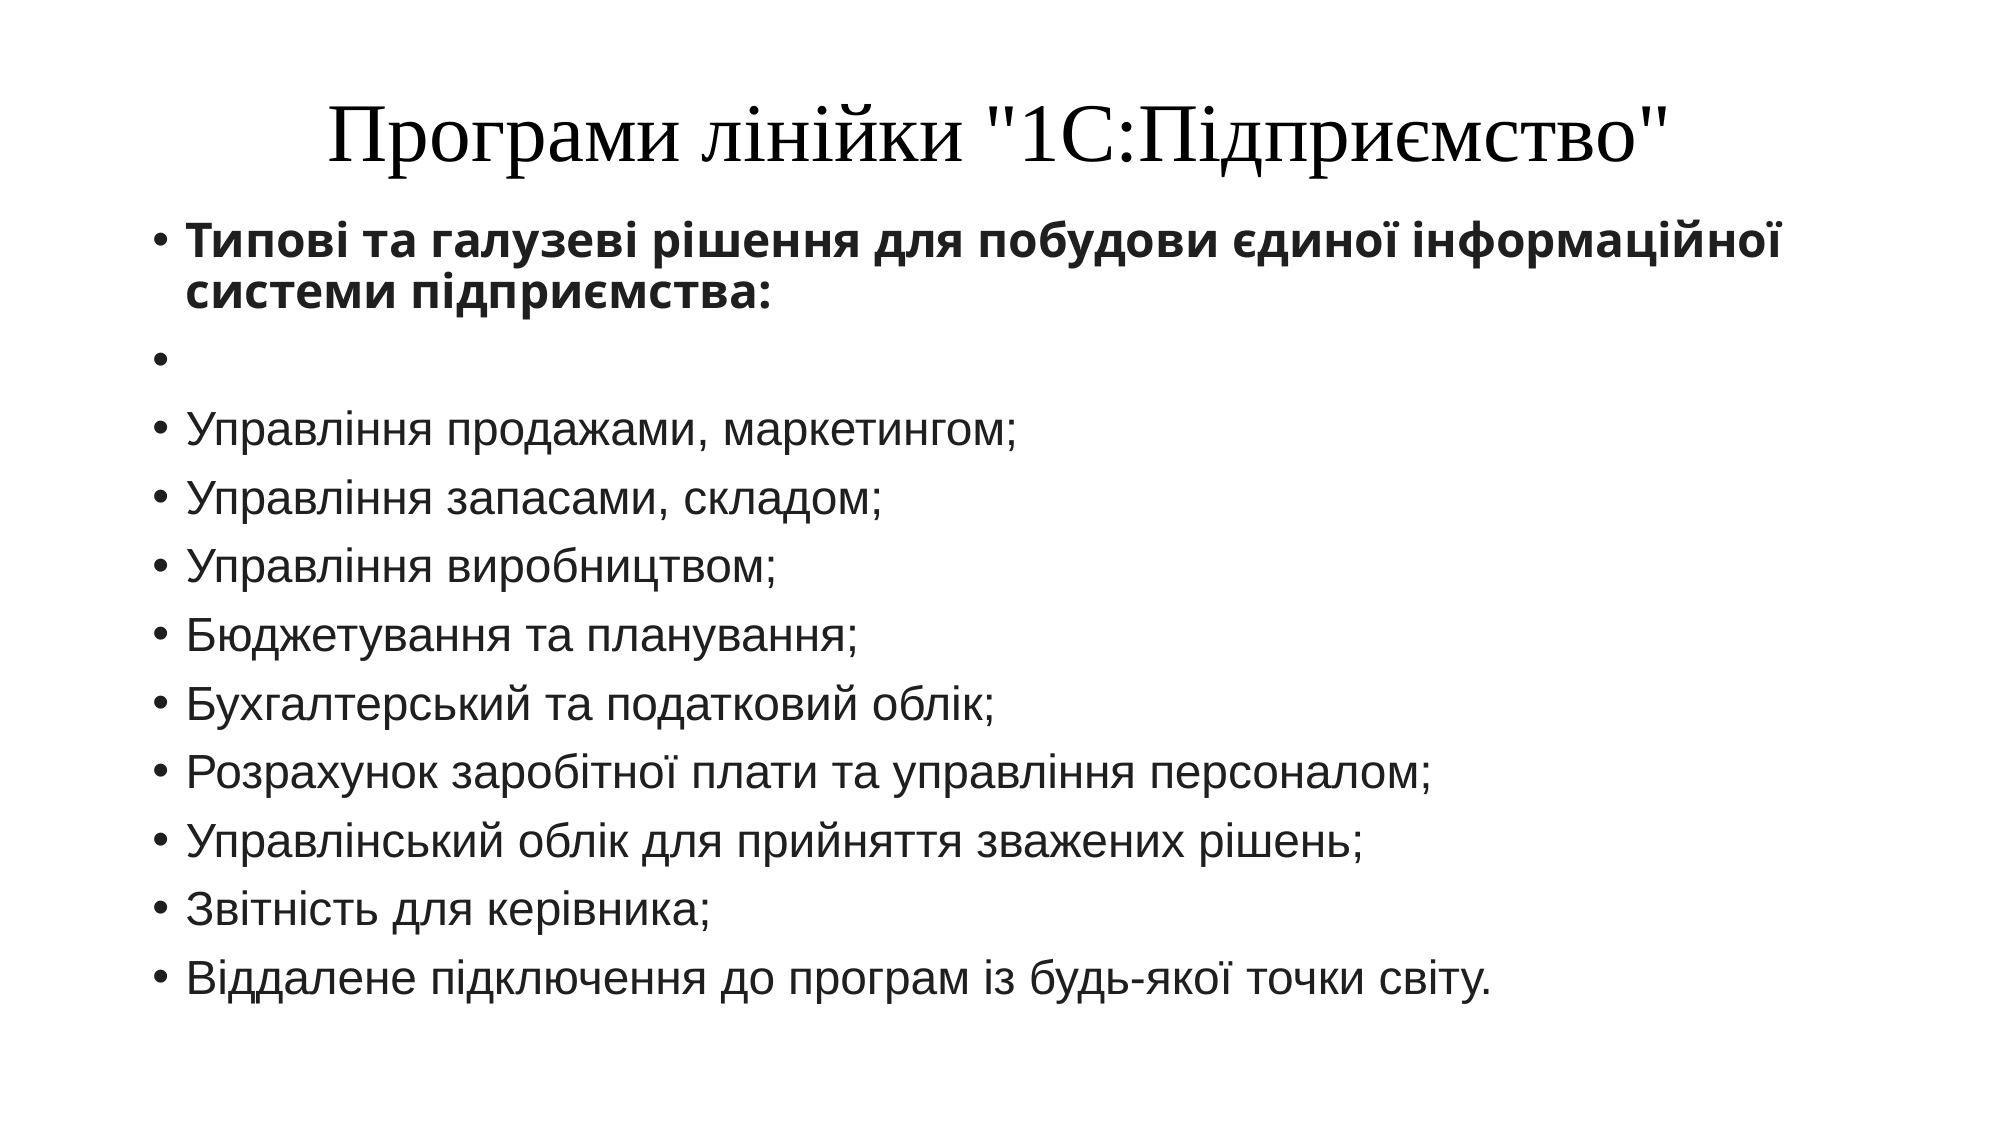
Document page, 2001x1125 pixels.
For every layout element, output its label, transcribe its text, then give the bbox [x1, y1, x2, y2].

list Типові та галузеві рішення для побудови єдиної інформаційної системи підприємства: Управління продажами, маркетингом; Управління запасами, складом; Управління виробництвом; Бюджетування та планування; Бухгалтерський та податковий облік; Розрахунок заробітної плати та управління персоналом; Управлінський облік для прийняття зважених рішень; Звітність для керівника; Віддалене підключення до програм із будь-якої точки світу. [137, 208, 1863, 1014]
title Програми лінійки "1С:Підприємство" [137, 59, 1863, 208]
